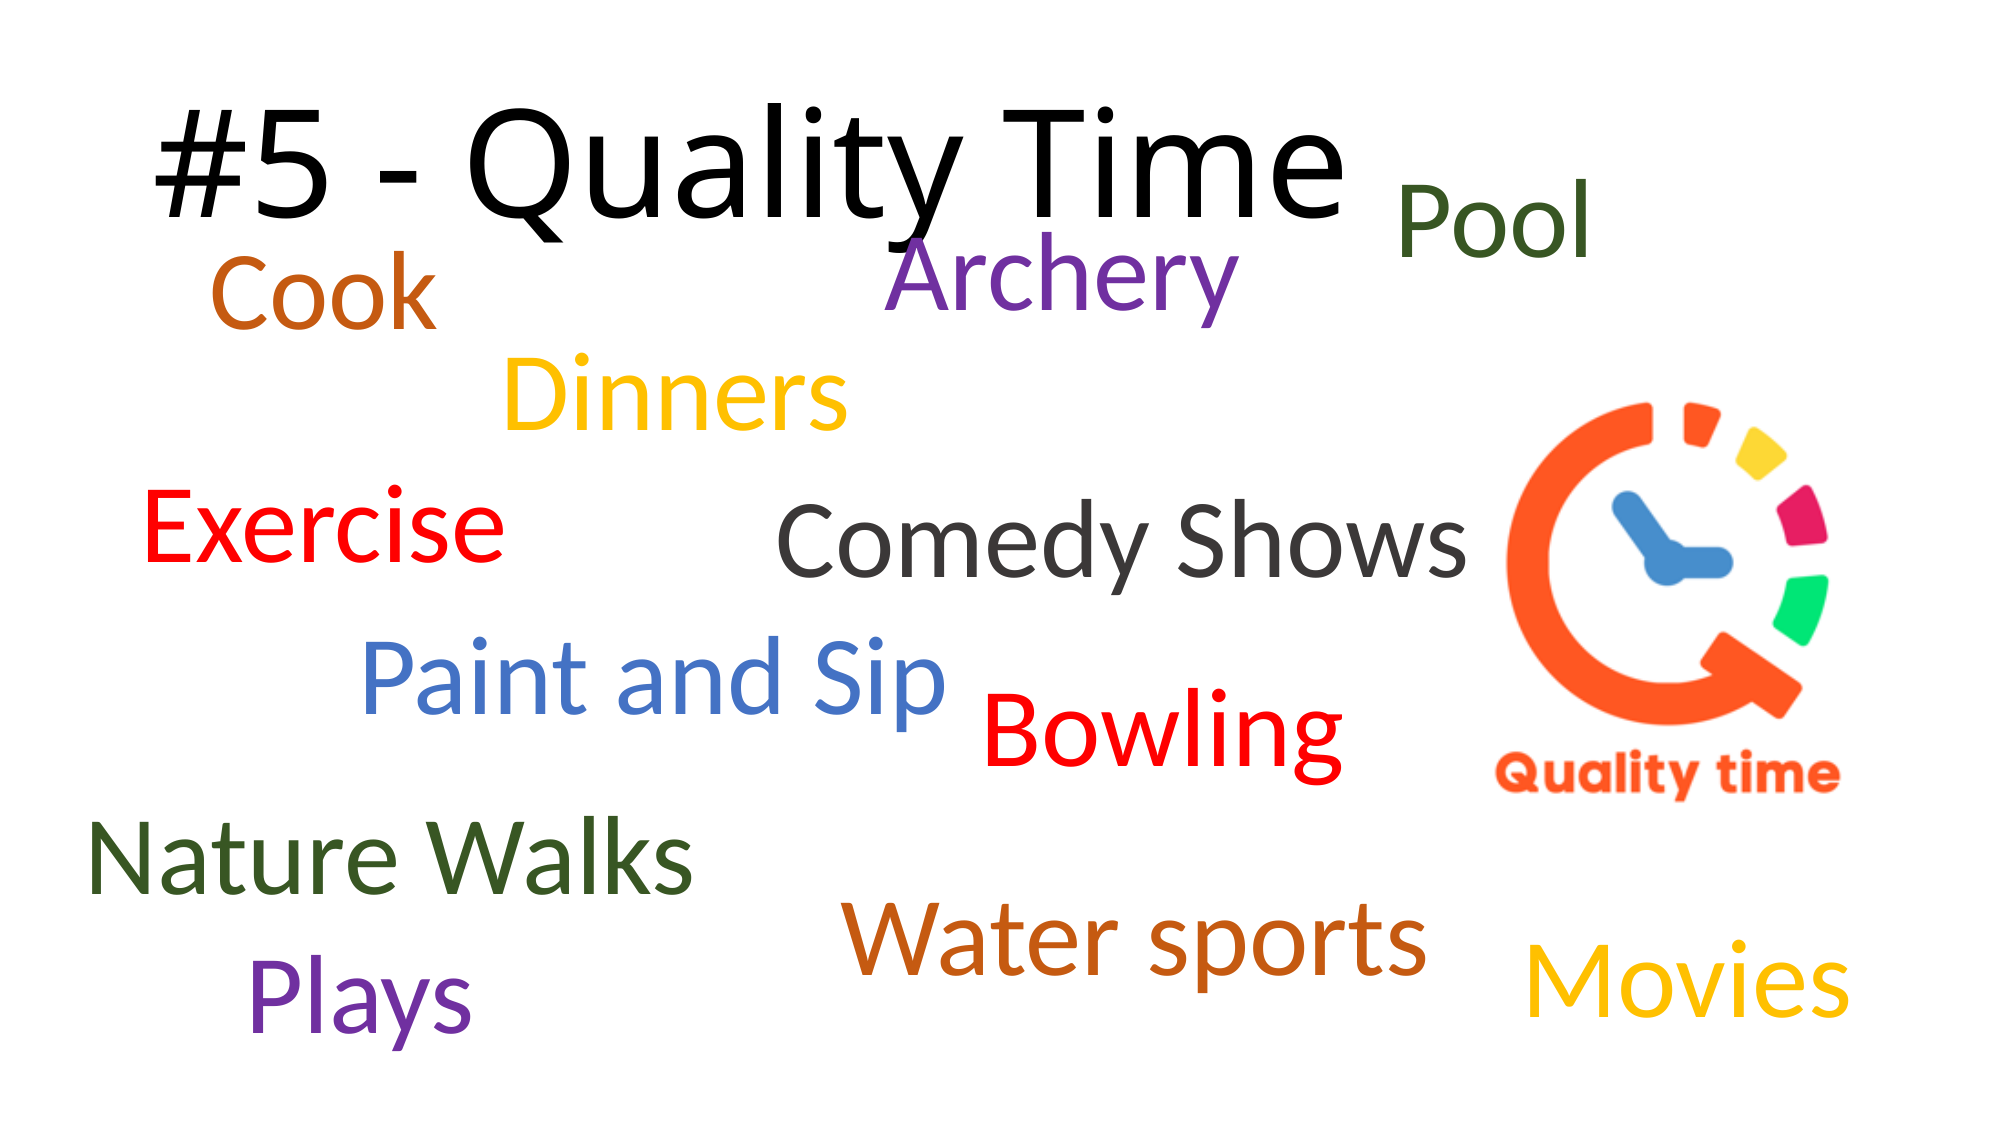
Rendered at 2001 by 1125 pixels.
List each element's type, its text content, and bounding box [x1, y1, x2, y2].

text_box Water sports [825, 855, 1445, 1006]
text_box Bowling [965, 646, 1360, 797]
text_box Comedy Shows [760, 457, 1447, 608]
text_box Cook [194, 209, 455, 360]
text_box Nature Walks [69, 774, 712, 925]
text_box Paint and Sip [343, 594, 965, 745]
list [1447, 376, 1896, 825]
text_box Archery [869, 190, 1256, 341]
title #5 - Quality Time [137, 59, 1863, 278]
text_box Movies [1505, 897, 1868, 1048]
text_box Pool [1379, 137, 1610, 288]
text_box Exercise [125, 442, 524, 593]
text_box Dinners [485, 310, 866, 461]
text_box Plays [230, 913, 490, 1064]
